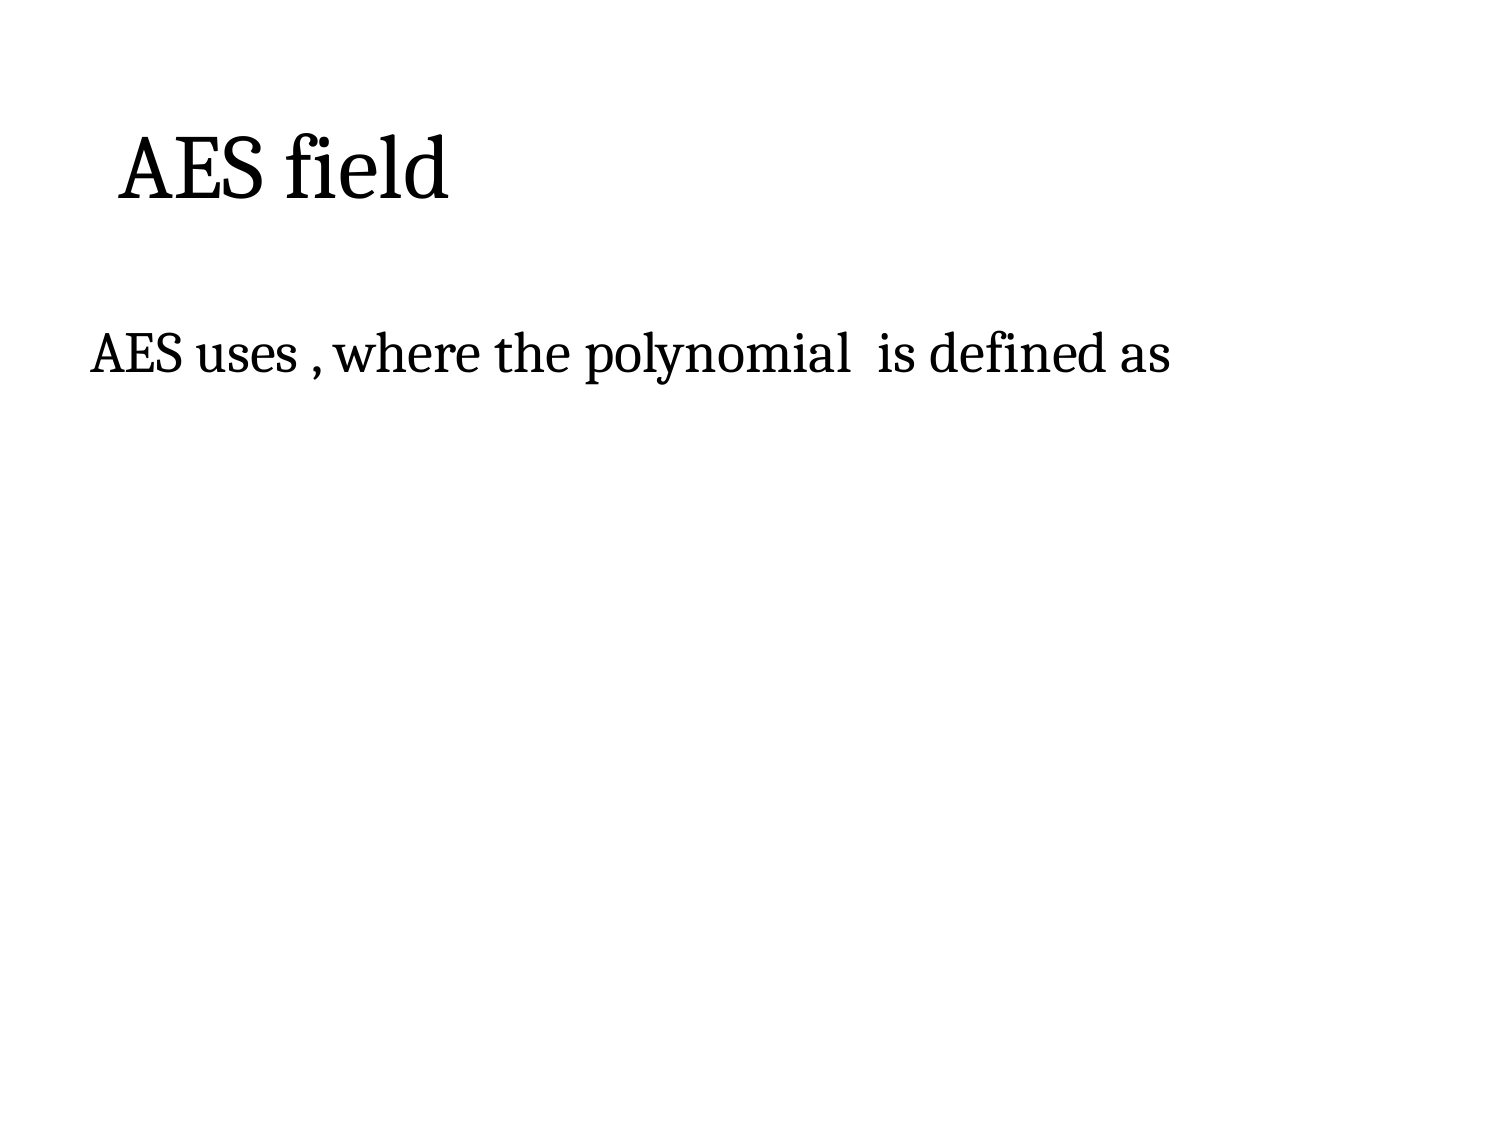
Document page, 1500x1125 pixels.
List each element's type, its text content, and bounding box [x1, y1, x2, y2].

title AES field [103, 59, 1397, 278]
